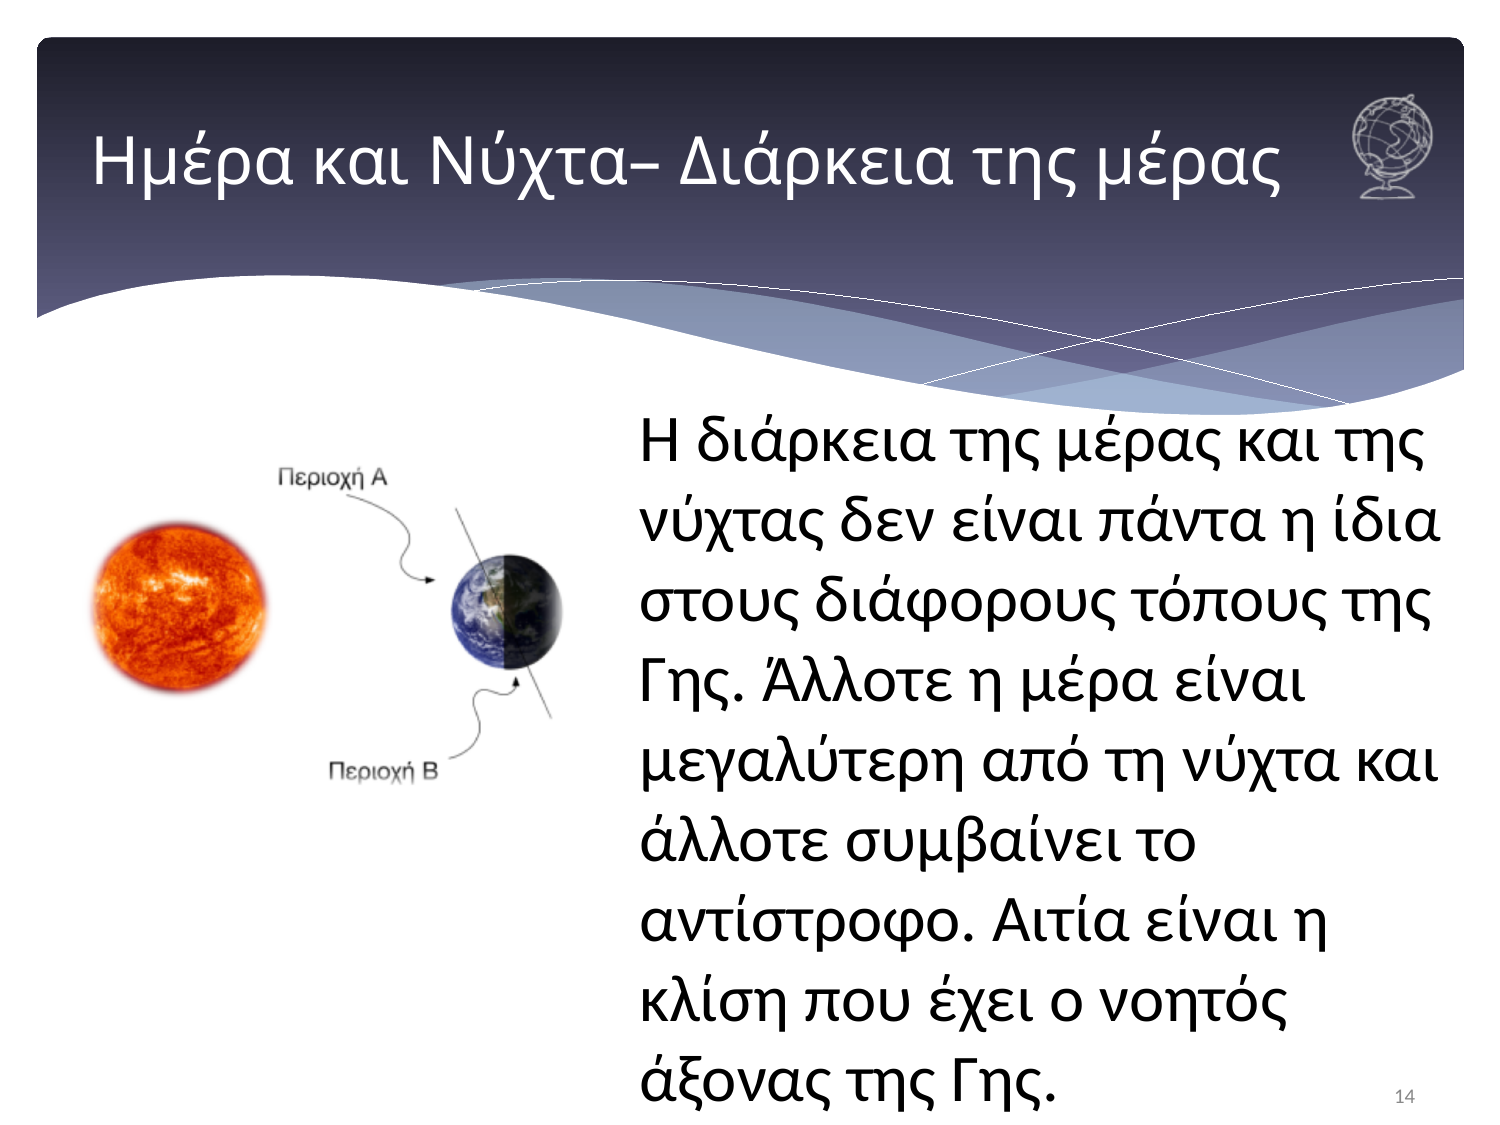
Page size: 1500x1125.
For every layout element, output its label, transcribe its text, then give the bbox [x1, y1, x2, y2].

title Ημέρα και Νύχτα– Διάρκεια της μέρας [75, 55, 1425, 261]
text_box Η διάρκεια της μέρας και της νύχτας δεν είναι πάντα η ίδια στους διάφορους τόπους της Γης. Άλλοτε η μέρα είναι μεγαλύτερη από τη νύχτα και άλλοτε συμβαίνει το αντίστροφο. Αιτία είναι η κλίση που έχει ο νοητός άξονας της Γης. [624, 387, 1463, 1122]
picture [1337, 87, 1449, 208]
slide_number 14 [1309, 1065, 1500, 1125]
picture [74, 450, 575, 797]
